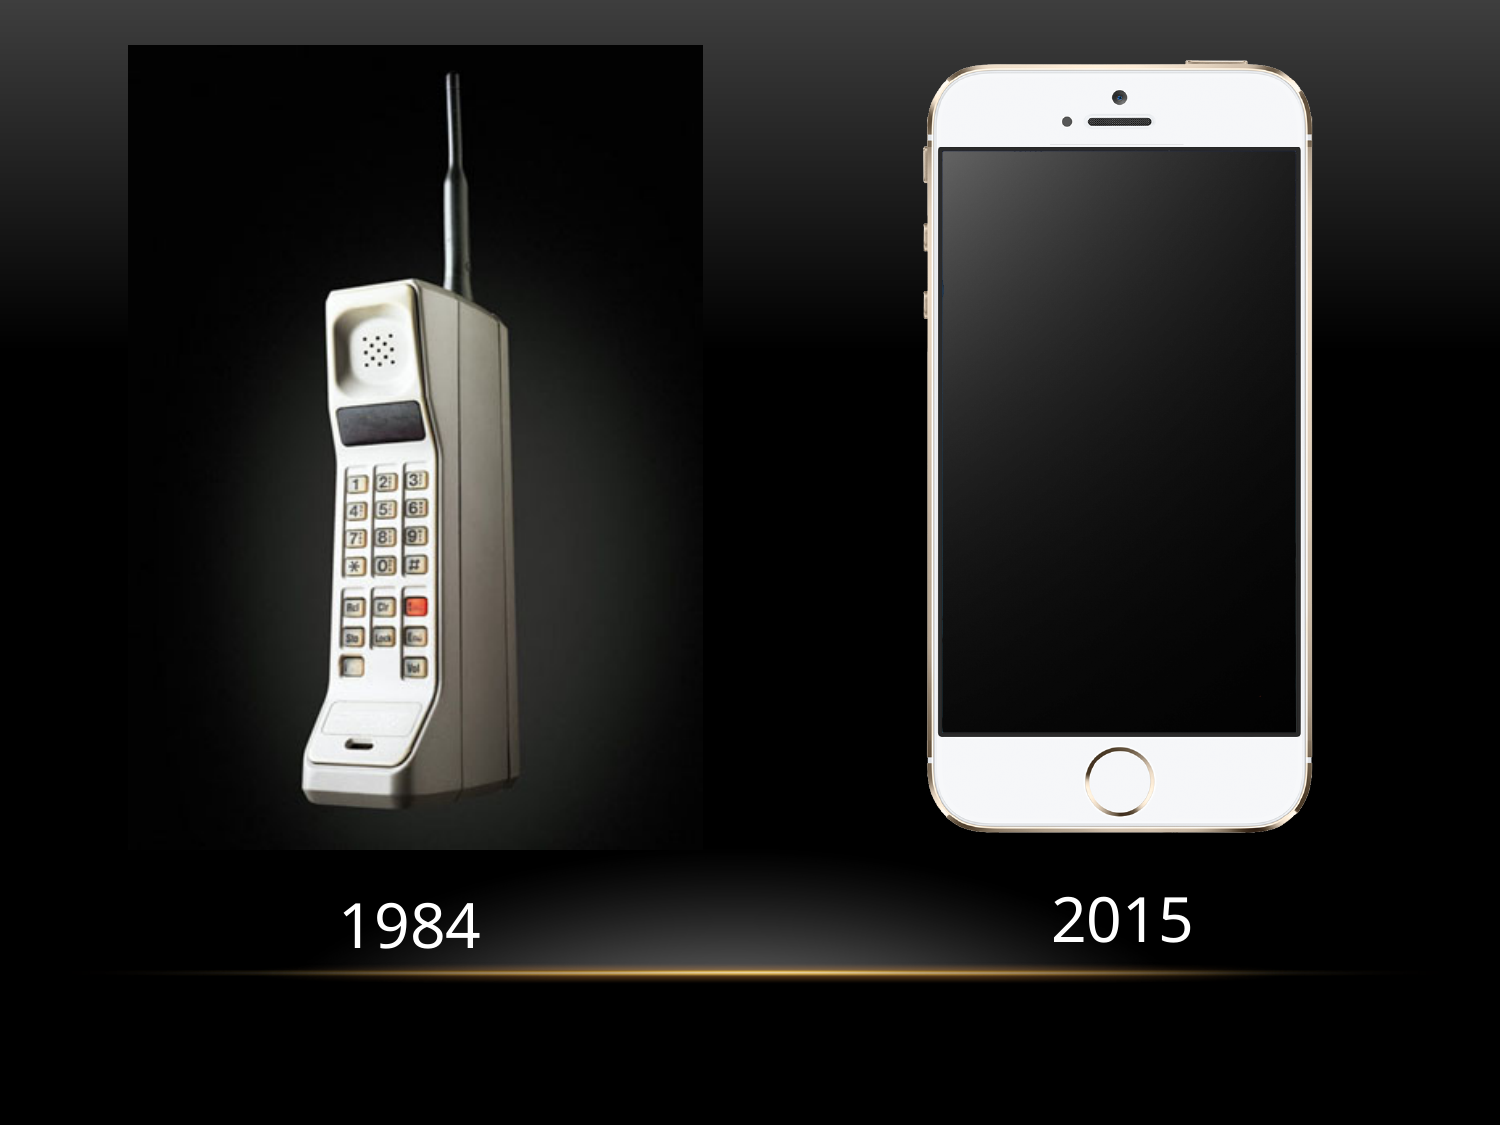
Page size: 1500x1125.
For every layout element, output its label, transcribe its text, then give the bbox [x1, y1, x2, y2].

picture [0, 0, 1500, 1125]
text_box 1984 [324, 879, 497, 969]
text_box 2015 [1036, 873, 1210, 963]
